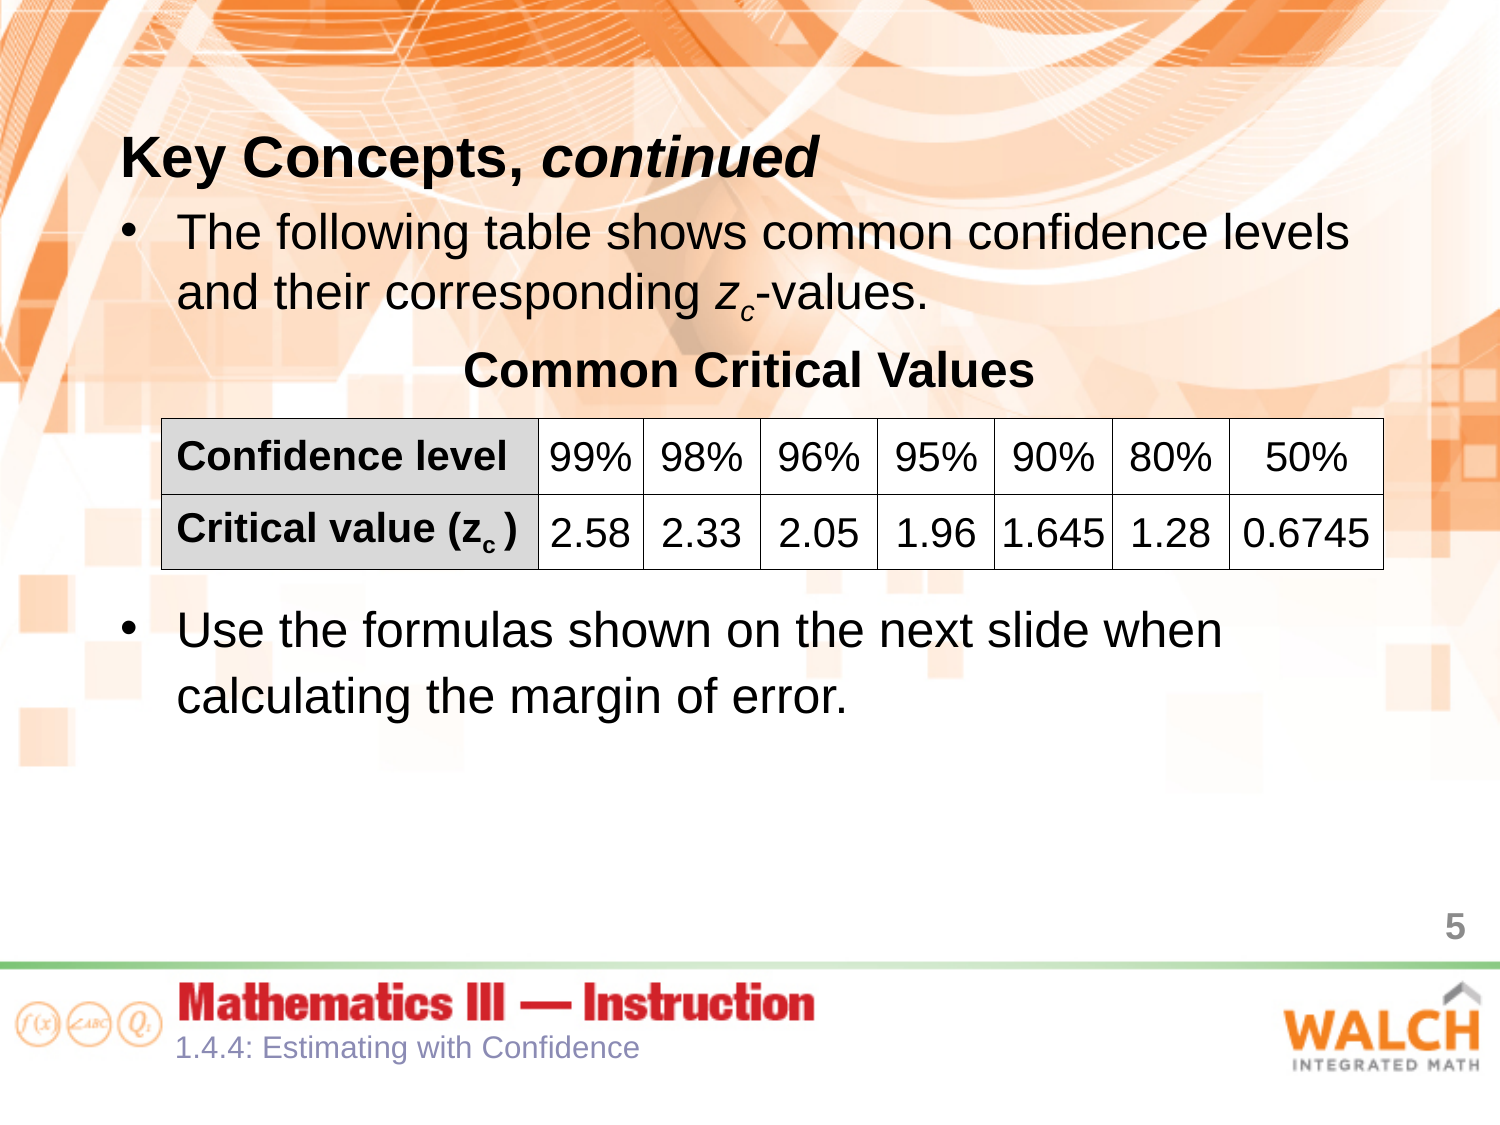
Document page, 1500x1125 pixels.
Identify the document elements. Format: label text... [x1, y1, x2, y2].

table_header 95% [878, 419, 994, 494]
subtitle Key Concepts, continued The following table shows common confidence levels and their corresponding zc-values. Common Critical Values Use the formulas shown on the next slide when calculating the margin of error. [105, 105, 1394, 969]
table_cell 1.28 [1113, 495, 1229, 569]
table_header 98% [644, 419, 760, 494]
table_cell 2.58 [539, 495, 643, 569]
table_cell 2.05 [761, 495, 877, 569]
table_header Confidence level [162, 419, 538, 494]
table_cell 1.645 [995, 495, 1112, 569]
table_cell 1.96 [878, 495, 994, 569]
slide_number 5 [1361, 901, 1481, 949]
picture [0, 0, 1500, 1091]
footer 1.4.4: Estimating with Confidence [160, 1024, 1102, 1069]
table_cell Critical value (zc ) [162, 495, 538, 569]
table_header 90% [995, 419, 1112, 494]
table_header 50% [1230, 419, 1383, 494]
table_header 80% [1113, 419, 1229, 494]
table_cell 0.6745 [1230, 495, 1383, 569]
table_header 99% [539, 419, 643, 494]
table_header 96% [761, 419, 877, 494]
table_cell 2.33 [644, 495, 760, 569]
